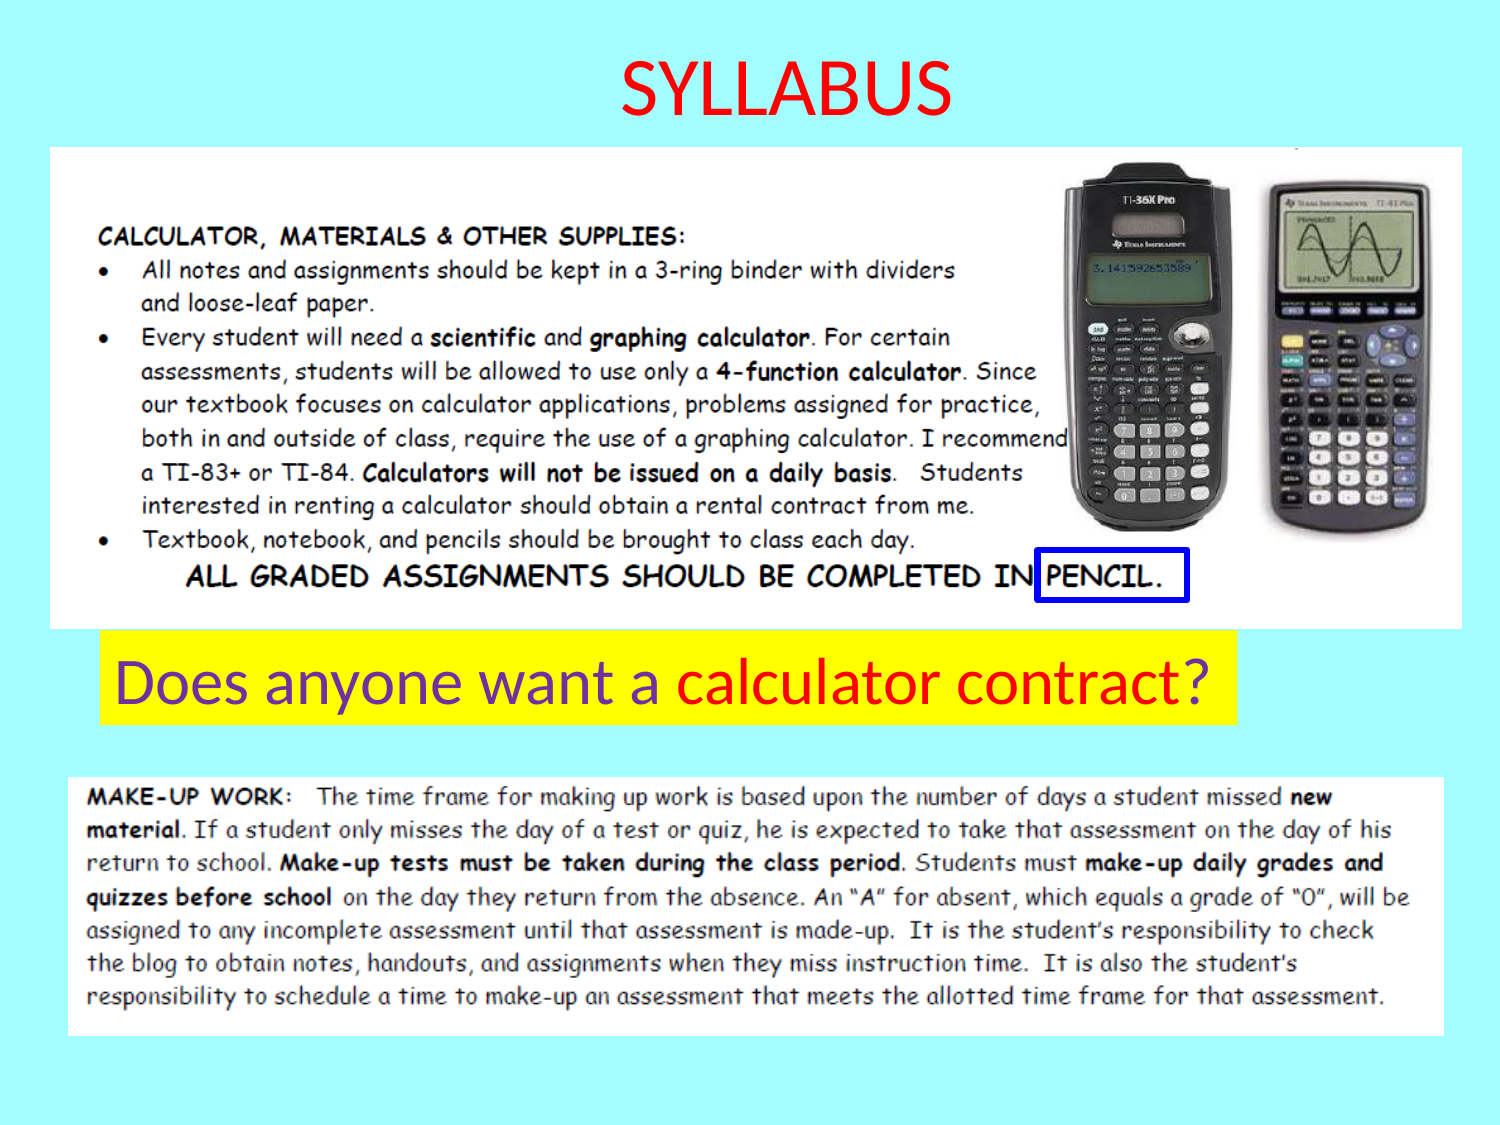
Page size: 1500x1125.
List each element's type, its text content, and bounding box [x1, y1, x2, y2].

picture [49, 147, 1462, 629]
picture [68, 777, 1444, 1036]
text_box Does anyone want a calculator contract? [99, 637, 1238, 726]
text_box SYLLABUS [275, 24, 1300, 140]
